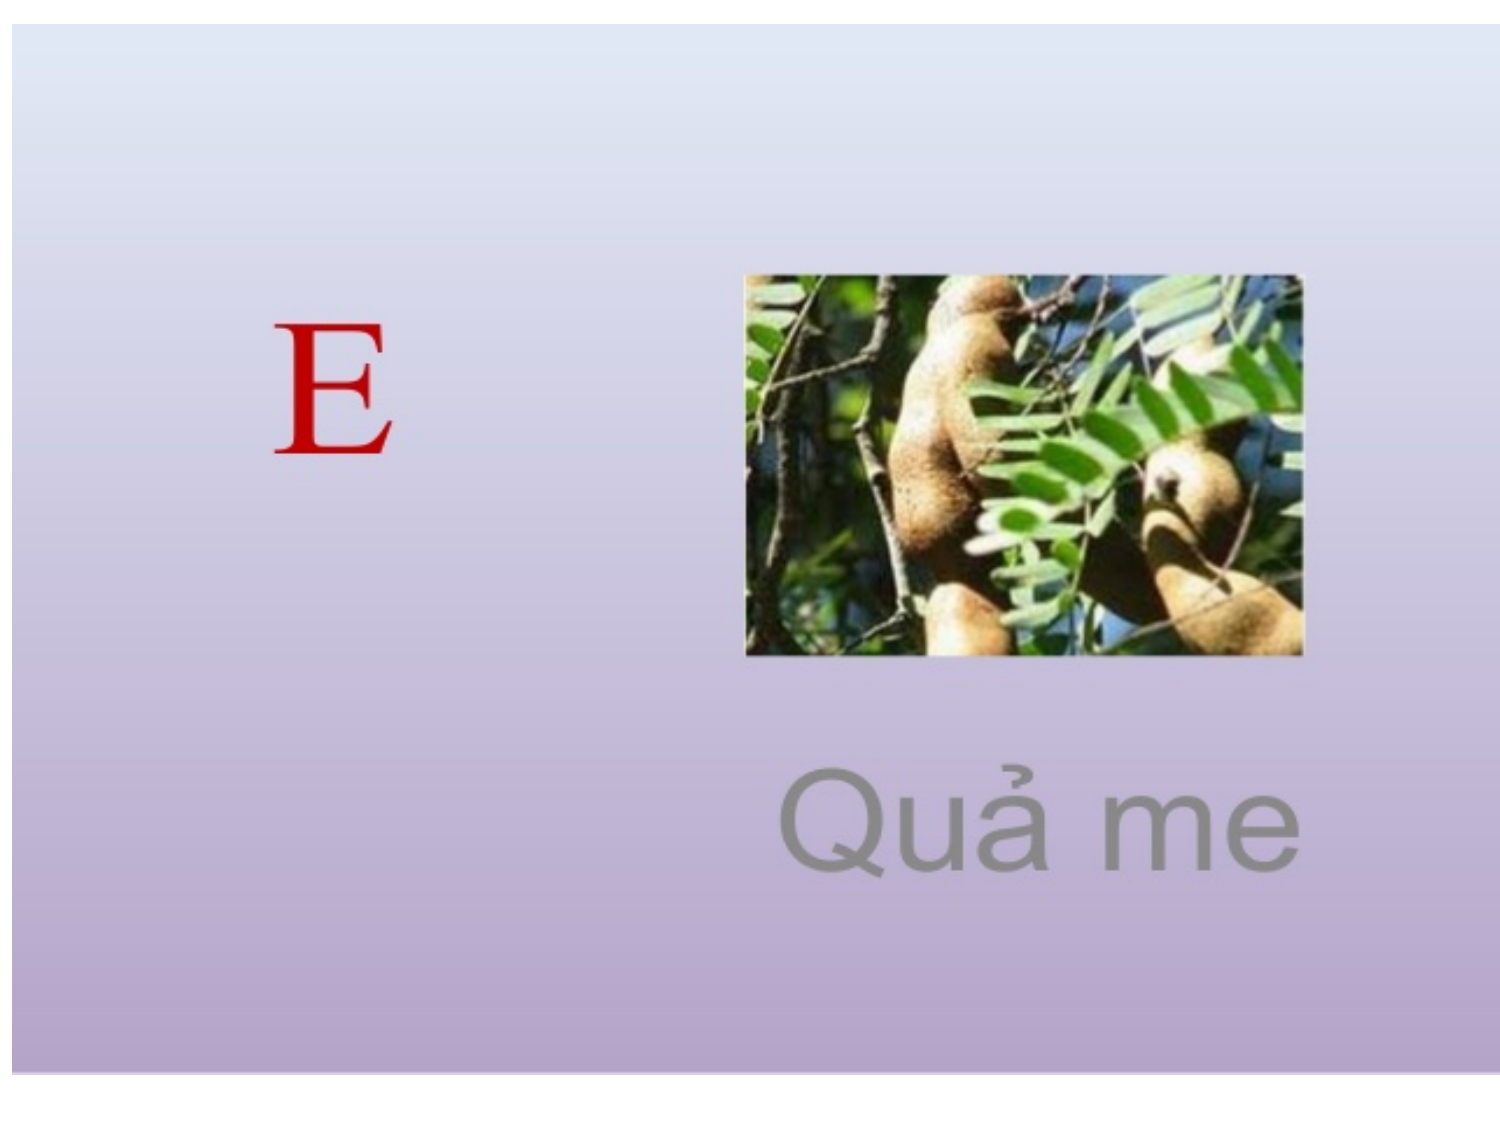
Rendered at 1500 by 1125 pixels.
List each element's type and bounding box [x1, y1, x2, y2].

list [12, 24, 1500, 1076]
